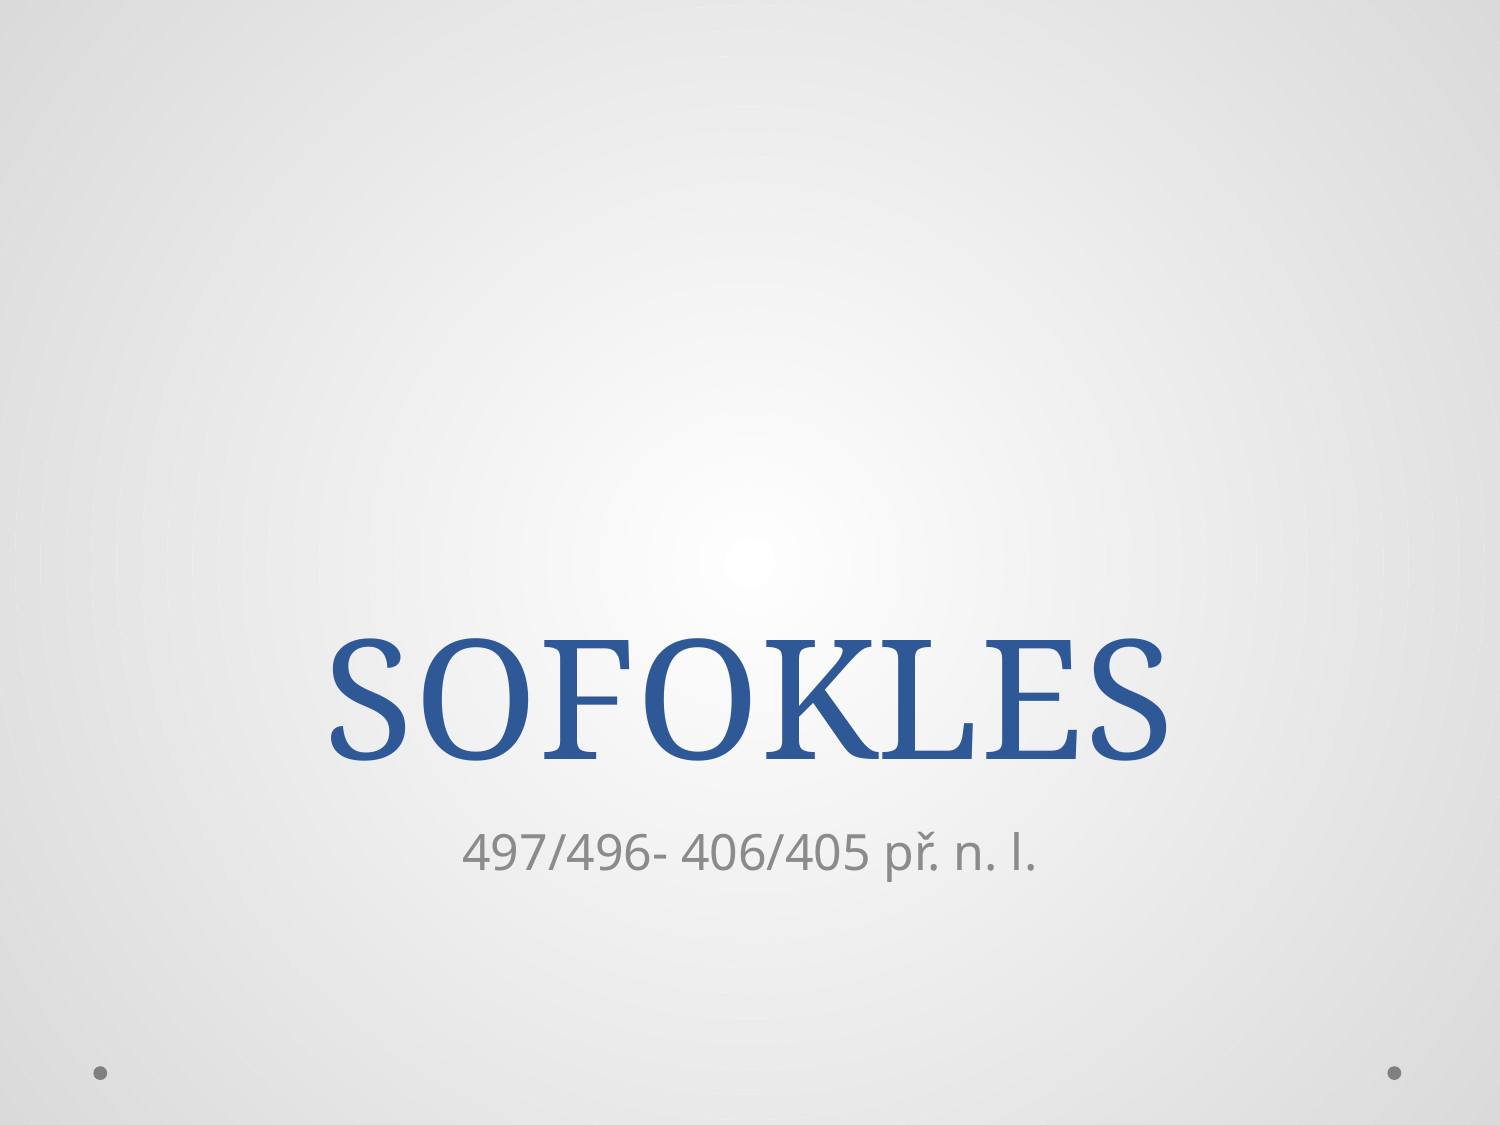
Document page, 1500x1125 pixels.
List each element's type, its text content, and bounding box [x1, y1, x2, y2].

title SOFOKLES [112, 99, 1388, 800]
subtitle 497/496- 406/405 př. n. l. [225, 812, 1275, 1013]
